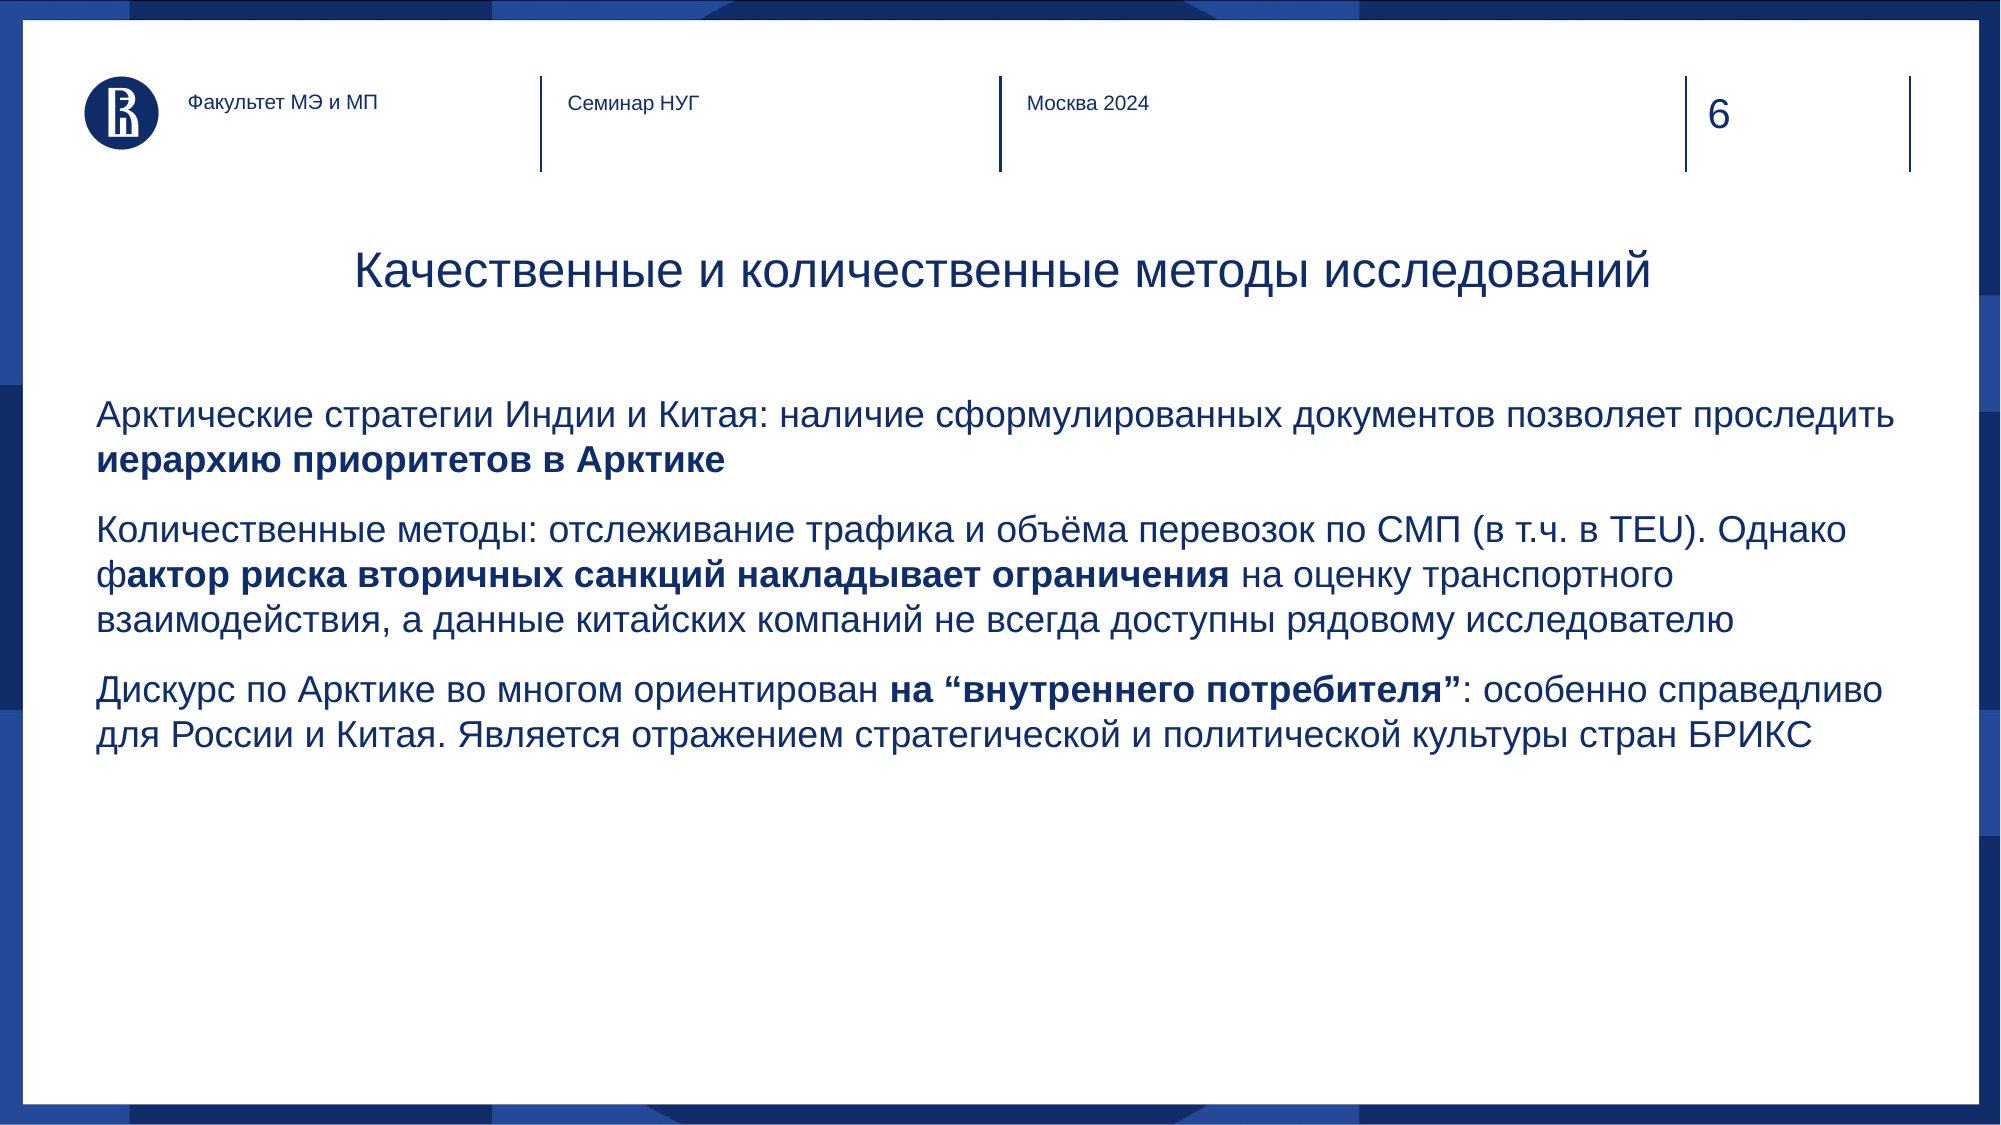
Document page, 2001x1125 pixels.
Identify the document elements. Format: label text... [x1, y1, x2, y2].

picture [0, 0, 2001, 1125]
list Семинар НУГ [567, 90, 907, 157]
title Качественные и количественные методы исследований [96, 237, 1911, 365]
list Факультет МЭ и МП [187, 88, 500, 157]
list Арктические стратегии Индии и Китая: наличие сформулированных документов позволяет проследить иерархию приоритетов в Арктике Количественные методы: отслеживание трафика и объёма перевозок по СМП (в т.ч. в TEU). Однако фактор риска вторичных санкций накладывает ограничения на оценку транспортного взаимодействия, а данные китайских компаний не всегда доступны рядовому исследователю Дискурс по Арктике во многом ориентирован на “внутреннего потребителя”: особенно справедливо для России и Китая. Является отражением стратегической и политической культуры стран БРИКС [96, 390, 1911, 1005]
list Москва 2024 [1026, 90, 1367, 157]
